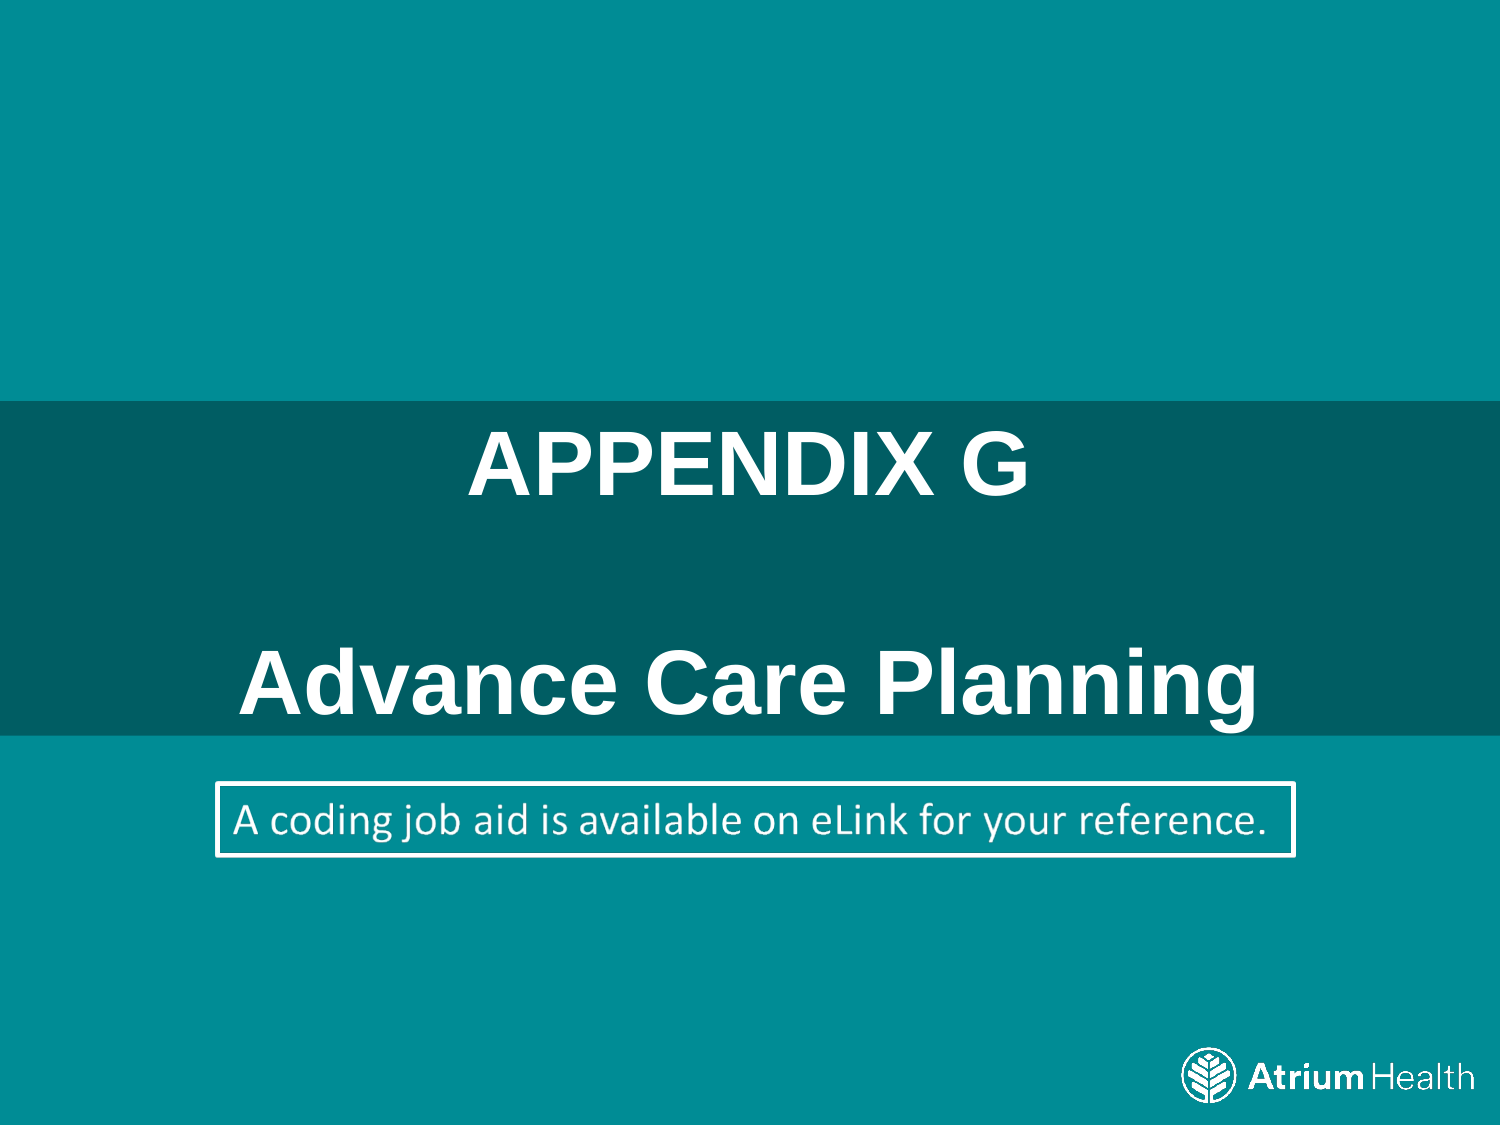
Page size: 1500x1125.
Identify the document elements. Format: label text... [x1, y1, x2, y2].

picture [204, 776, 1296, 875]
text_box APPENDIX G Advance Care Planning [0, 400, 1500, 737]
picture [1153, 1019, 1500, 1125]
